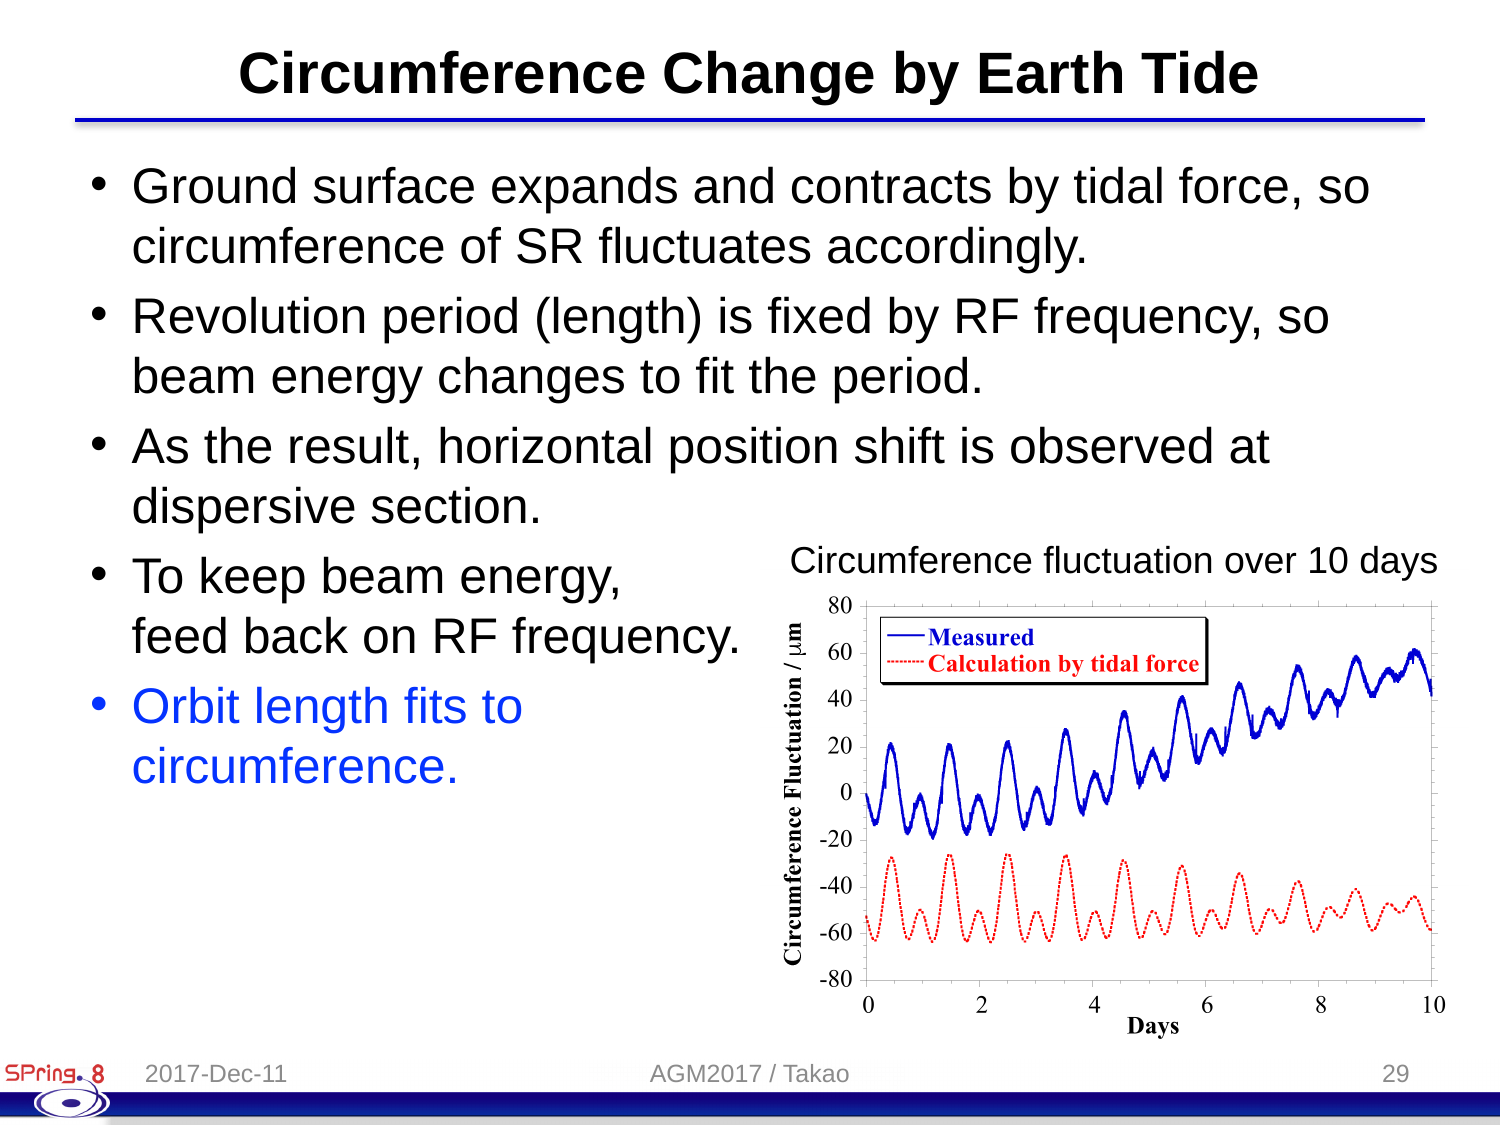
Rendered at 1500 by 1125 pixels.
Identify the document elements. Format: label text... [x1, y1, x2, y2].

footer AGM2017 / Takao [512, 1042, 988, 1103]
slide_number 29 [1074, 1051, 1425, 1103]
picture [0, 1059, 1500, 1125]
text_box Circumference fluctuation over 10 days [774, 528, 1454, 567]
slide_number 2017-Dec-11 [130, 1042, 481, 1103]
title Circumference Change by Earth Tide [75, 24, 1425, 116]
picture [759, 569, 1469, 1043]
list Ground surface expands and contracts by tidal force, so circumference of SR fluctuates accordingly. Revolution period (length) is fixed by RF frequency, so beam energy changes to fit the period. As the result, horizontal position shift is observed at dispersive section. To keep beam energy, feed back on RF frequency. Orbit length fits to circumference. [75, 145, 1425, 1043]
